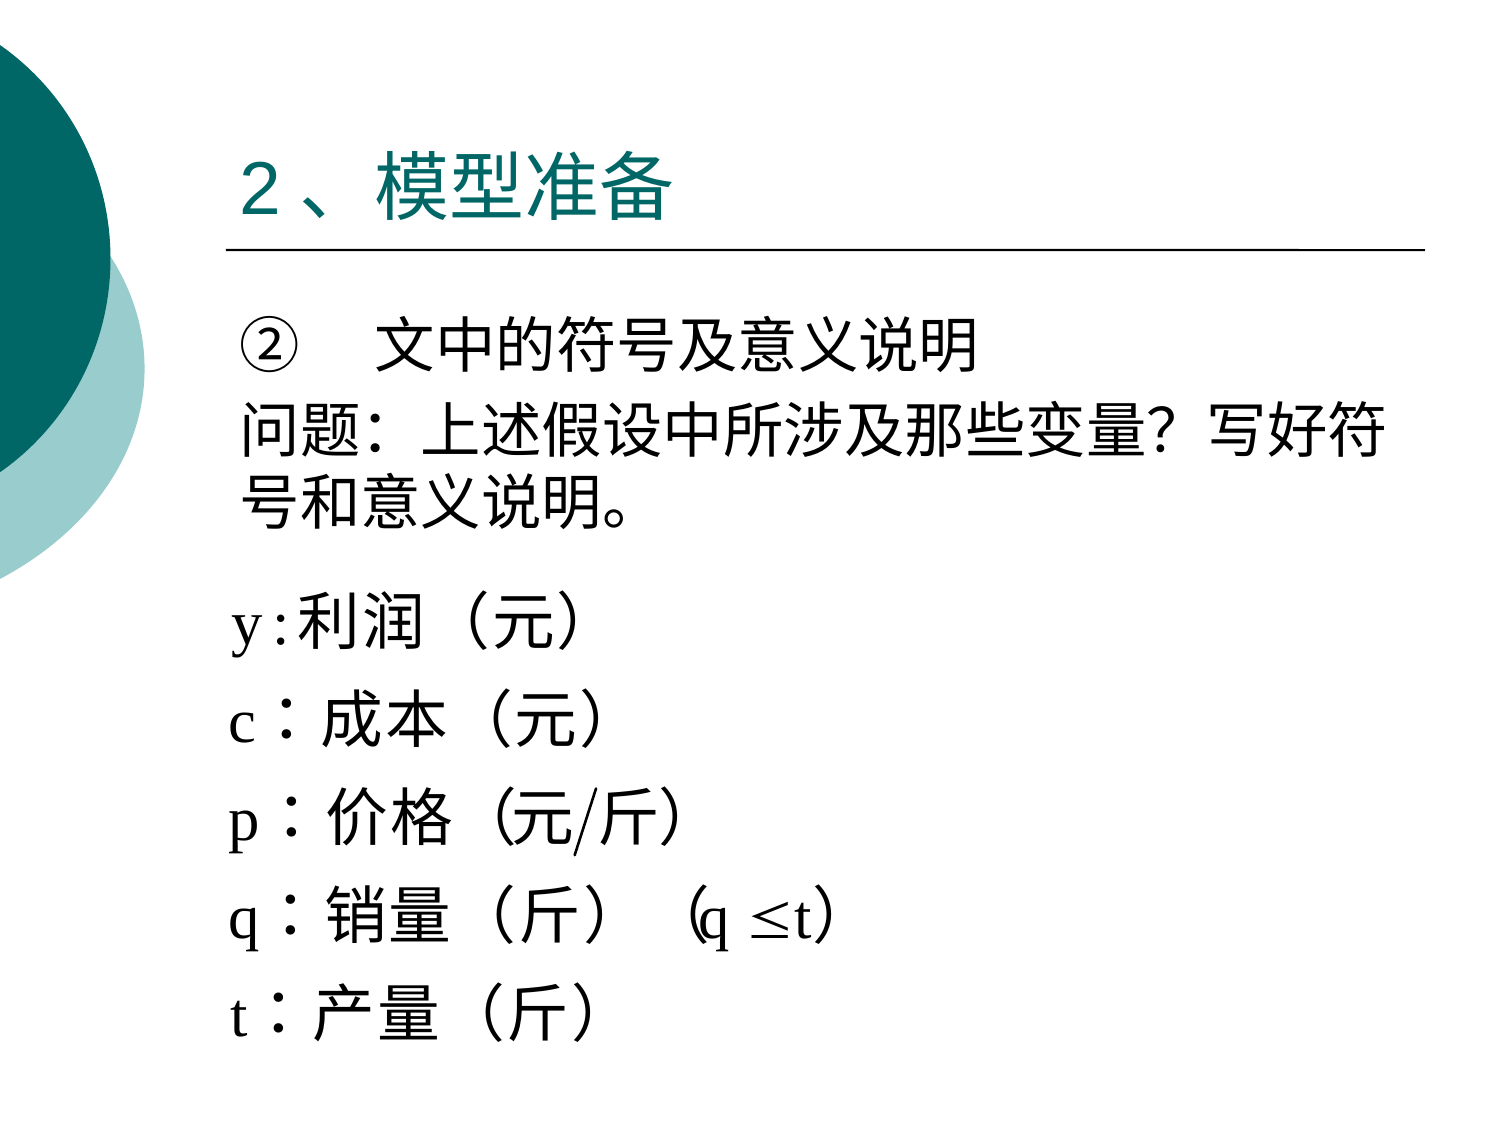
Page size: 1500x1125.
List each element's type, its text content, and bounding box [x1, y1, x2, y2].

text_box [219, 578, 853, 1055]
title 2、模型准备 [224, 49, 1425, 238]
list ② 文中的符号及意义说明 问题：上述假设中所涉及那些变量？写好符号和意义说明。 [224, 299, 1425, 975]
